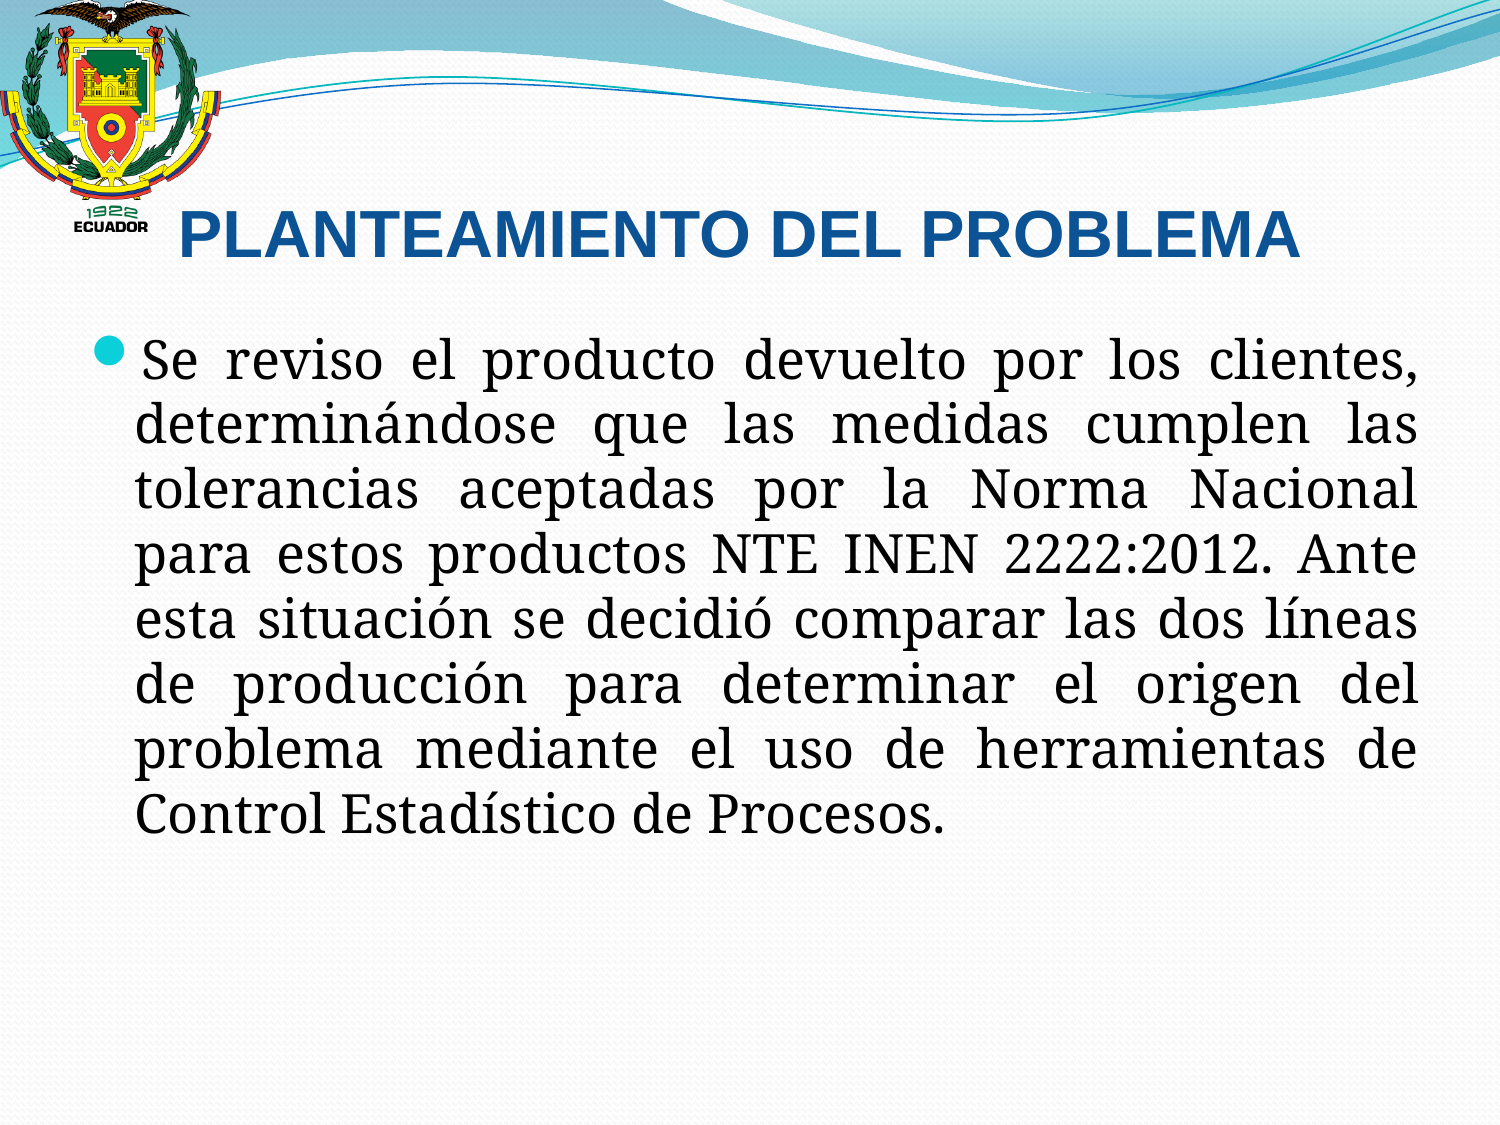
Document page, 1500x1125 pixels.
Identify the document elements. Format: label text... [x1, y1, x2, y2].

table_cell 2 grafica media 3 grafica rangos [88, 183, 226, 245]
list Se reviso el producto devuelto por los clientes, determinándose que las medidas cumplen las tolerancias aceptadas por la Norma Nacional para estos productos NTE INEN 2222:2012. Ante esta situación se decidió comparar las dos líneas de producción para determinar el origen del problema mediante el uso de herramientas de Control Estadístico de Procesos. [74, 317, 1436, 1038]
picture [0, 0, 222, 232]
text_box PLANTEAMIENTO DEL PROBLEMA [88, 183, 1393, 278]
